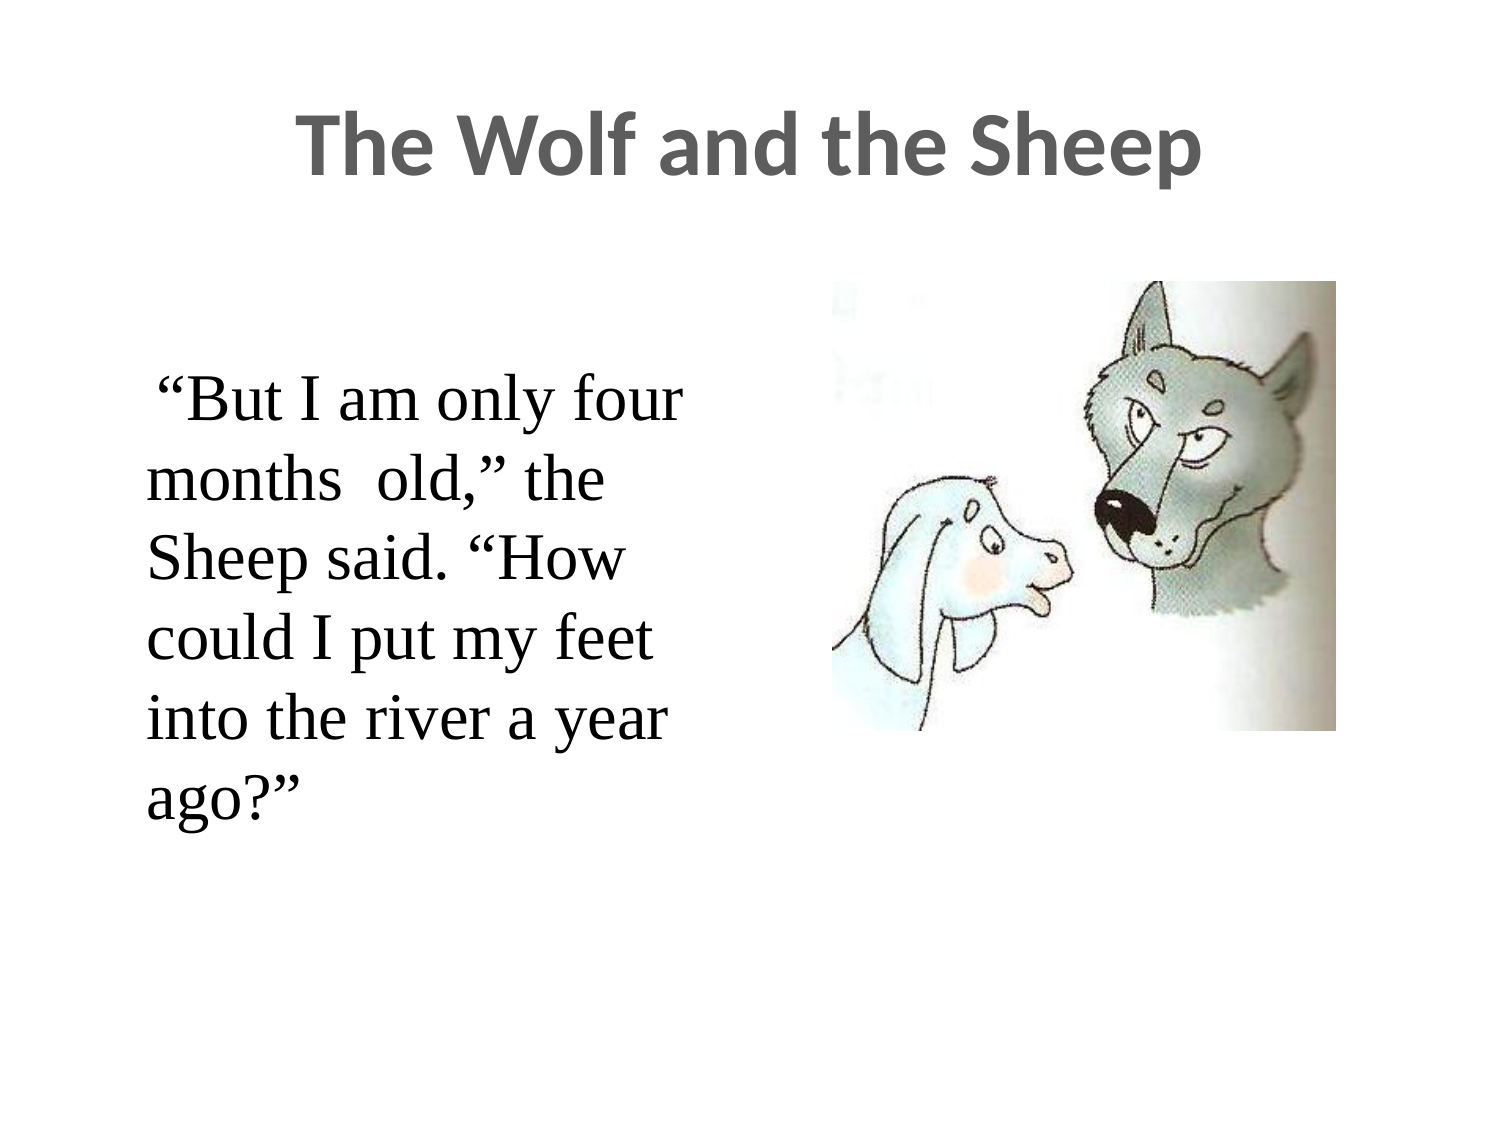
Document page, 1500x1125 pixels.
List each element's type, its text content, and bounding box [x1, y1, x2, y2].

title The Wolf and the Sheep [75, 45, 1425, 233]
list “But I am only four months old,” the Sheep said. “How could I put my feet into the river a year ago?” [75, 262, 738, 1005]
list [831, 280, 1337, 731]
